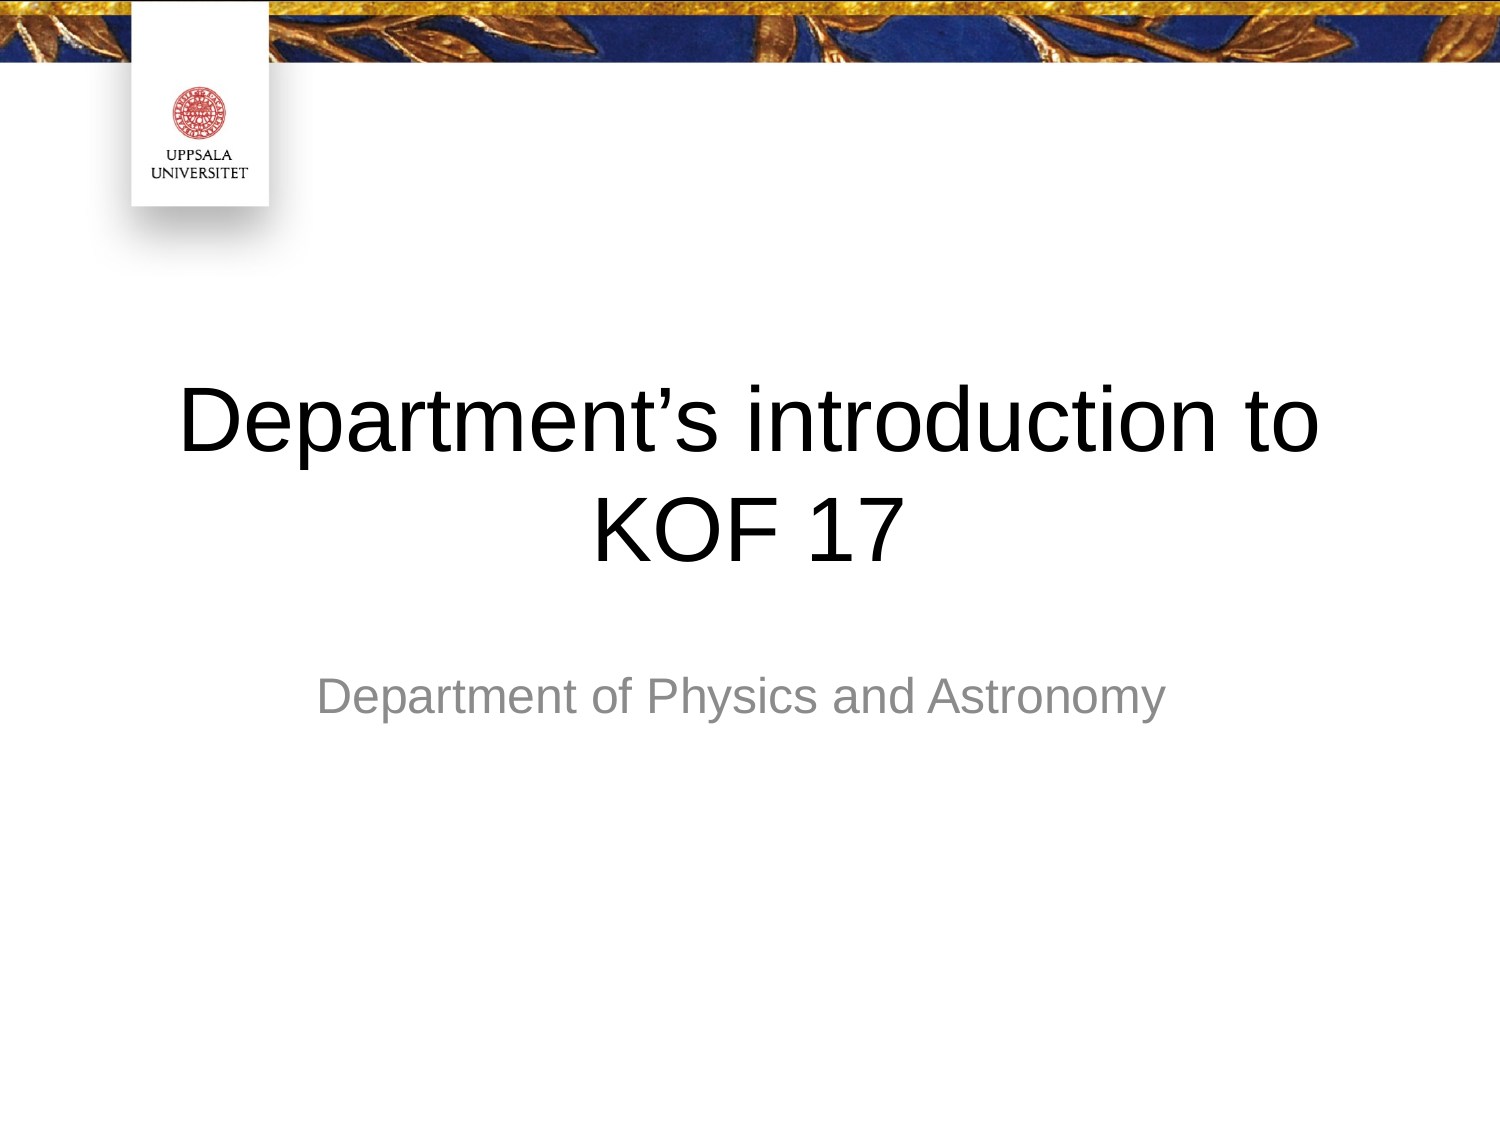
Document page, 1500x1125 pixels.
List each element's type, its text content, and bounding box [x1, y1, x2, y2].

picture [0, 0, 1500, 1125]
title Department’s introduction to KOF 17 [112, 349, 1388, 591]
subtitle Department of Physics and Astronomy [248, 586, 1235, 1008]
